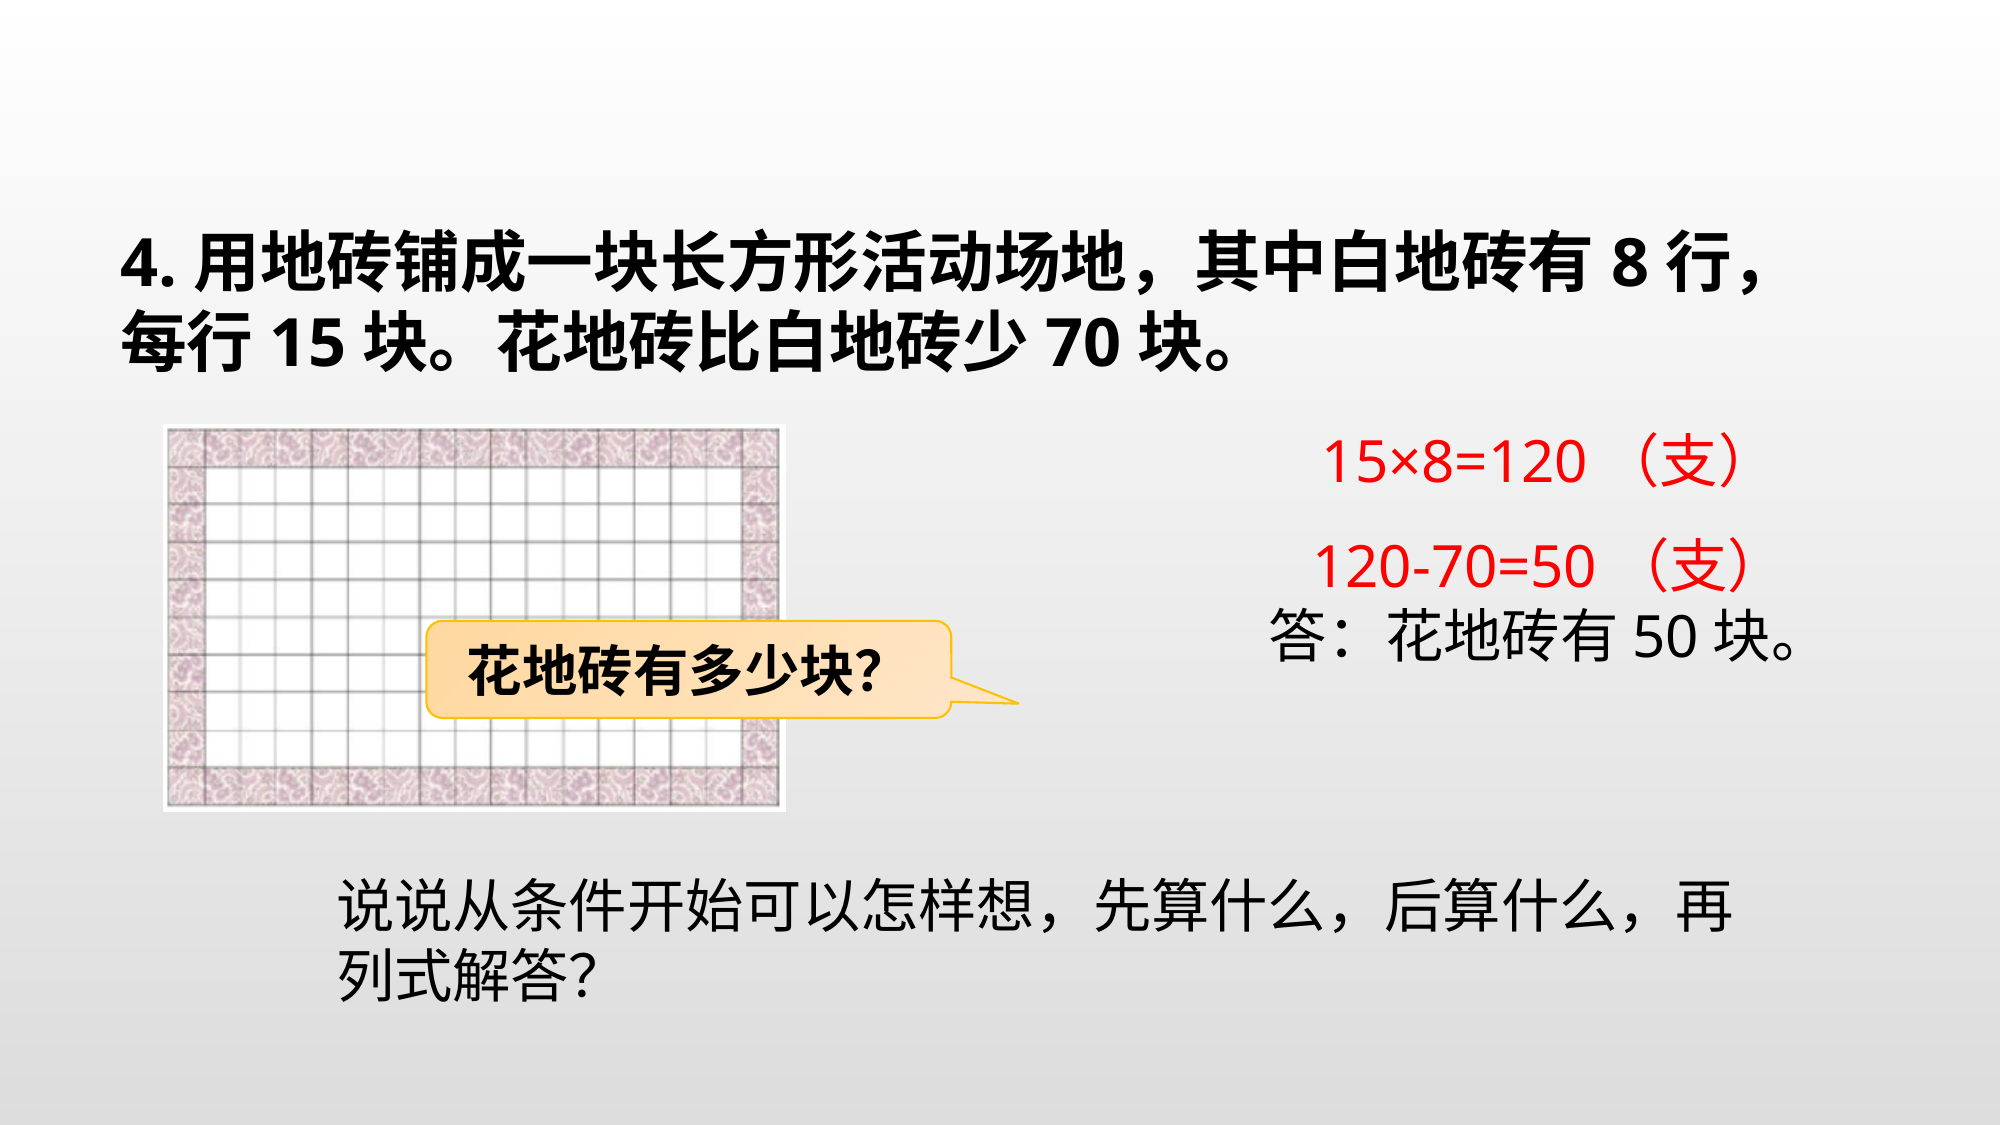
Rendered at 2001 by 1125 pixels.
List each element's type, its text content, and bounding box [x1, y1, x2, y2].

text_box 说说从条件开始可以怎样想，先算什么，后算什么，再列式解答？ [223, 871, 1783, 1008]
text_box 15×8=120（支） 120-70=50（支） 答：花地砖有50块。 [1145, 416, 1953, 747]
text_box 花地砖有多少块？ [786, 619, 1020, 720]
picture [163, 424, 786, 812]
text_box 4.用地砖铺成一块长方形活动场地，其中白地砖有8行，每行15块。花地砖比白地砖少70块。 [105, 212, 1779, 388]
